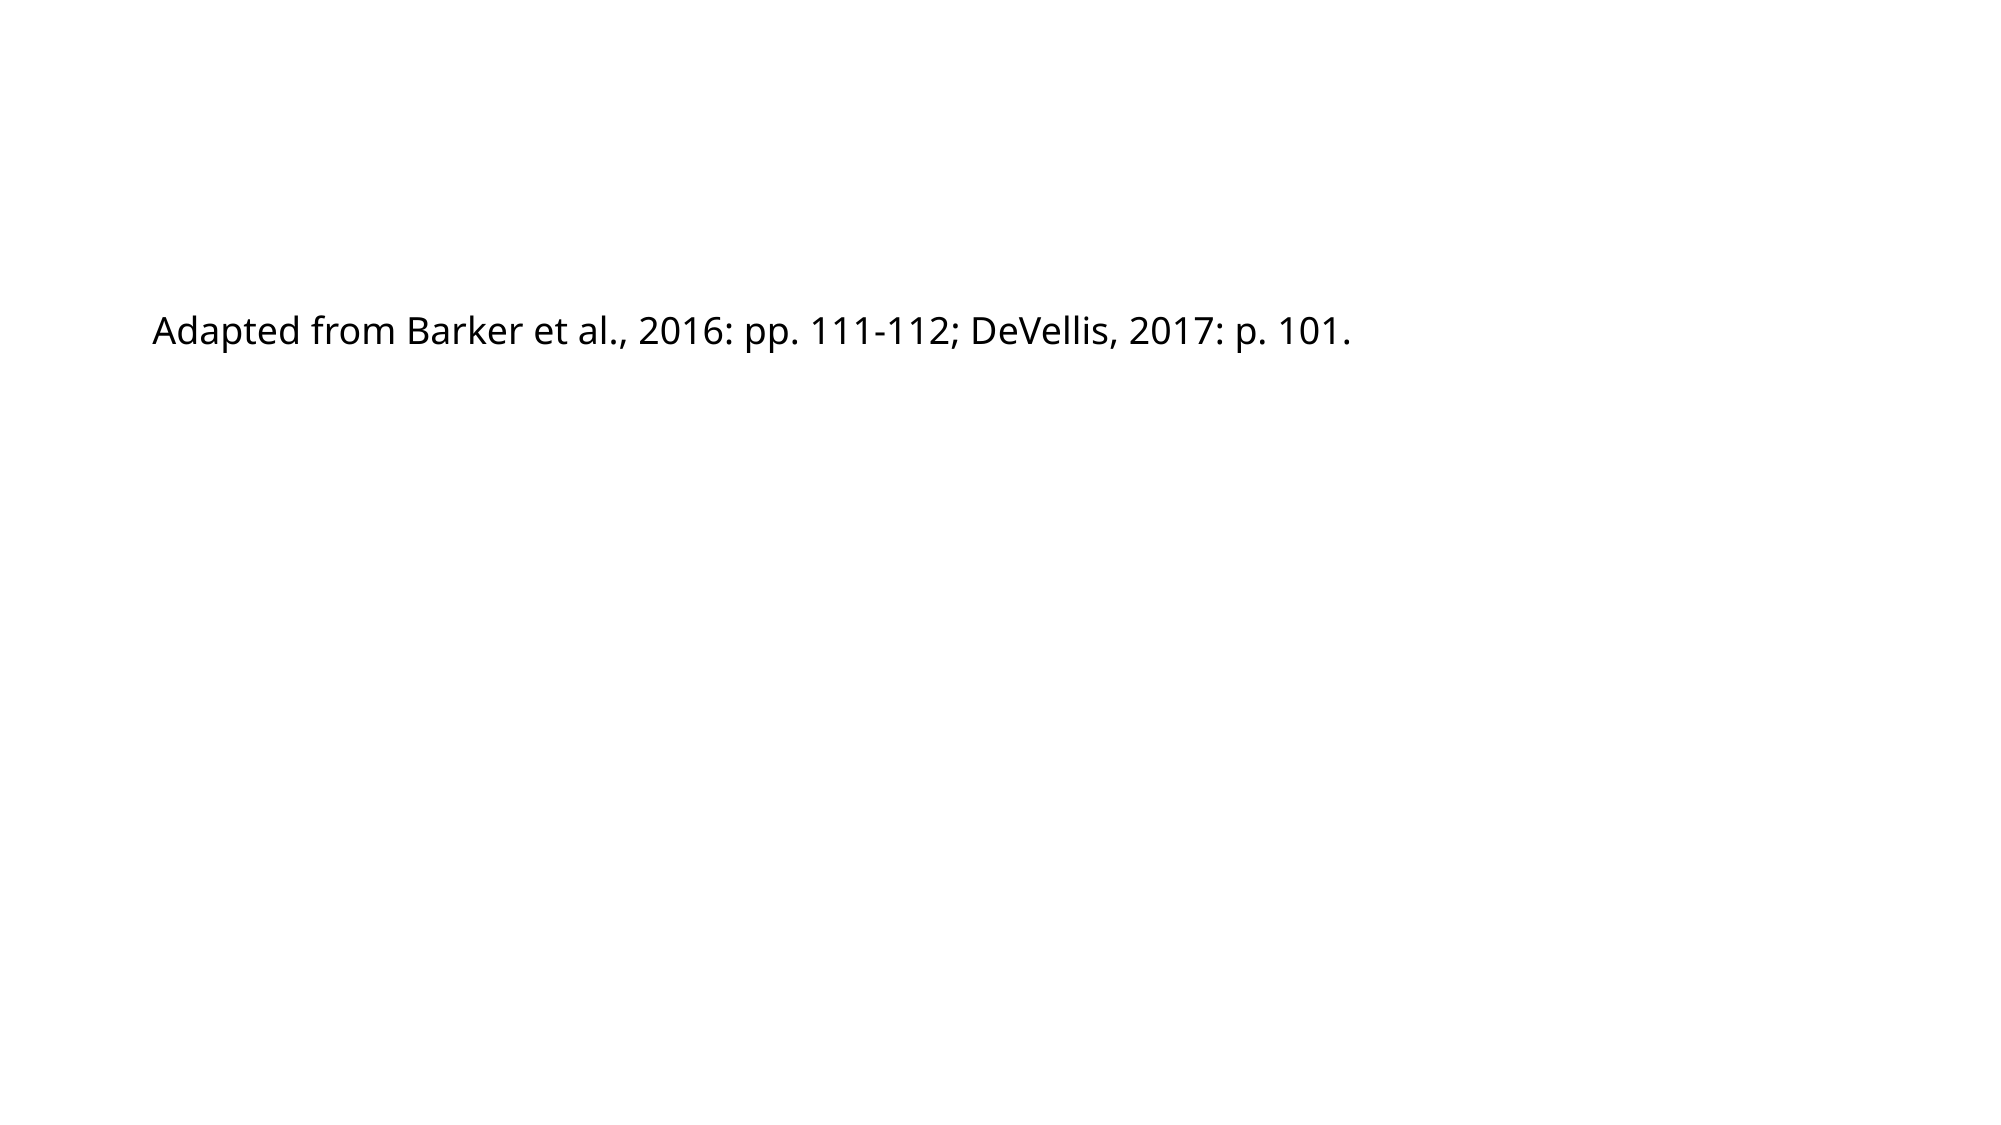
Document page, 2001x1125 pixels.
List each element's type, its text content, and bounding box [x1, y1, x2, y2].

list Adapted from Barker et al., 2016: pp. 111-112; DeVellis, 2017: p. 101. [137, 299, 1863, 1014]
